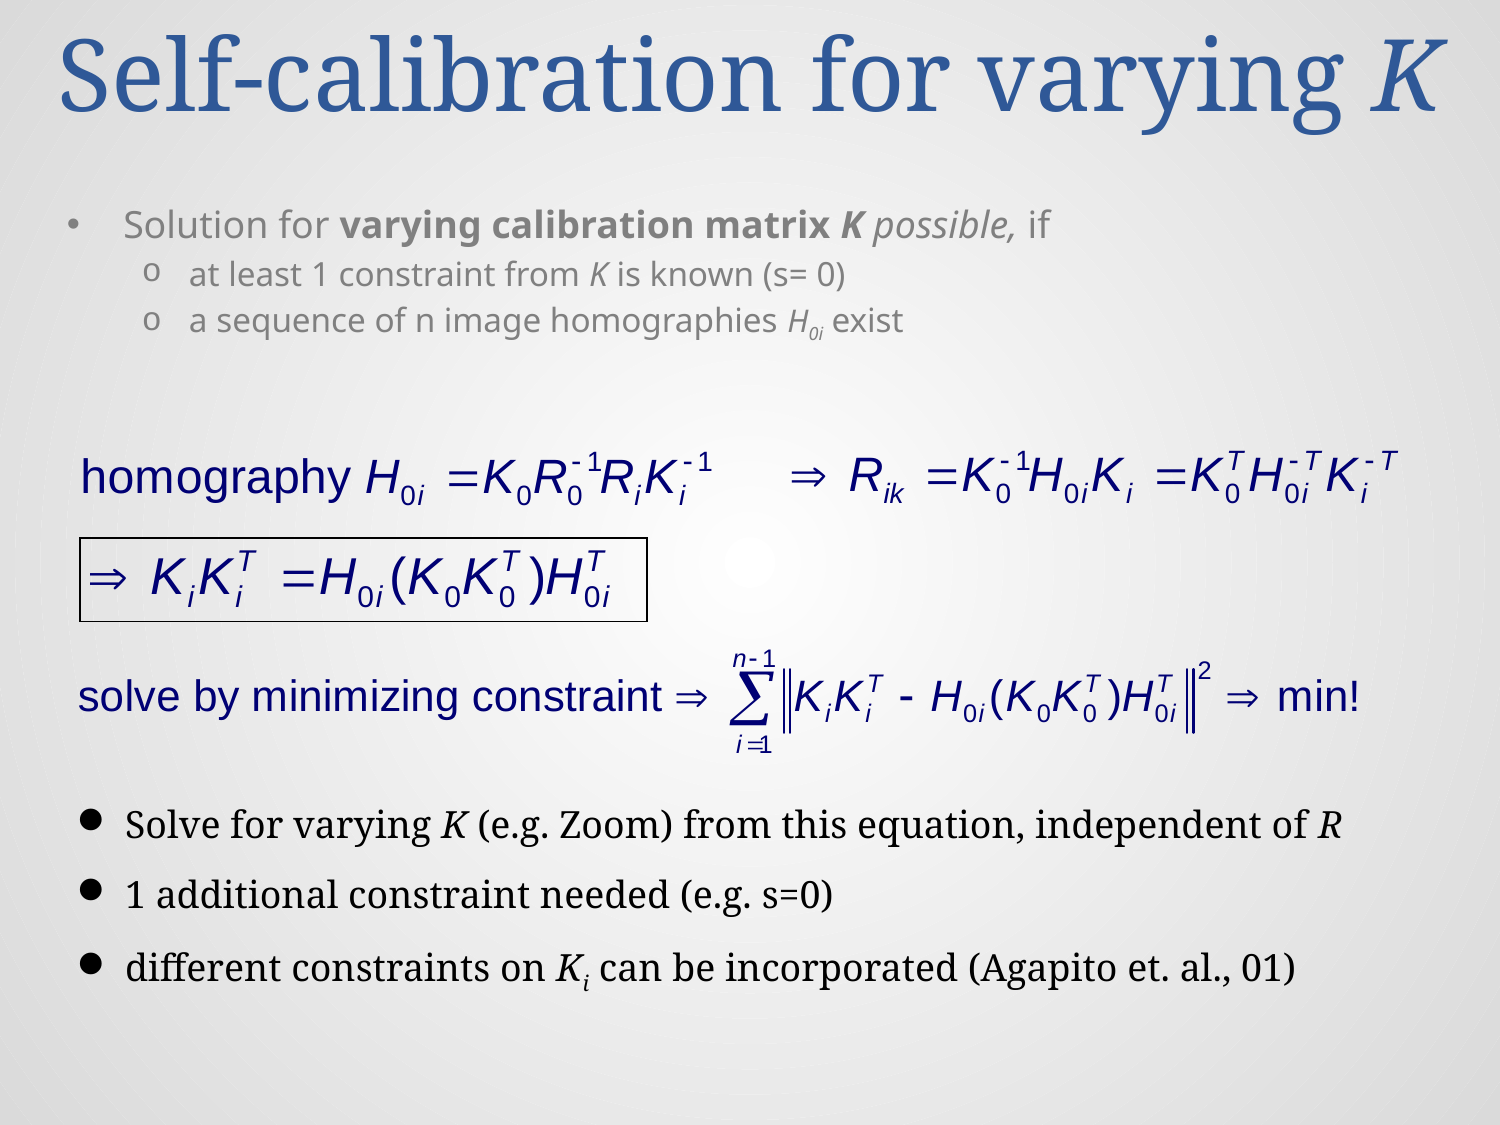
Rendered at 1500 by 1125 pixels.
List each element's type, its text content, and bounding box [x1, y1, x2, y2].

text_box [783, 439, 1409, 517]
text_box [71, 638, 1383, 764]
title Self-calibration for varying K [0, 0, 1500, 139]
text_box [75, 440, 719, 518]
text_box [80, 538, 647, 621]
list Solution for varying calibration matrix K possible, if at least 1 constraint from K is known (s= 0) a sequence of n image homographies H0i exist [51, 193, 1446, 390]
text_box Solve for varying K (e.g. Zoom) from this equation, independent of R 1 additional constraint needed (e.g. s=0) different constraints on Ki can be incorporated (Agapito et. al., 01) [45, 795, 1450, 982]
